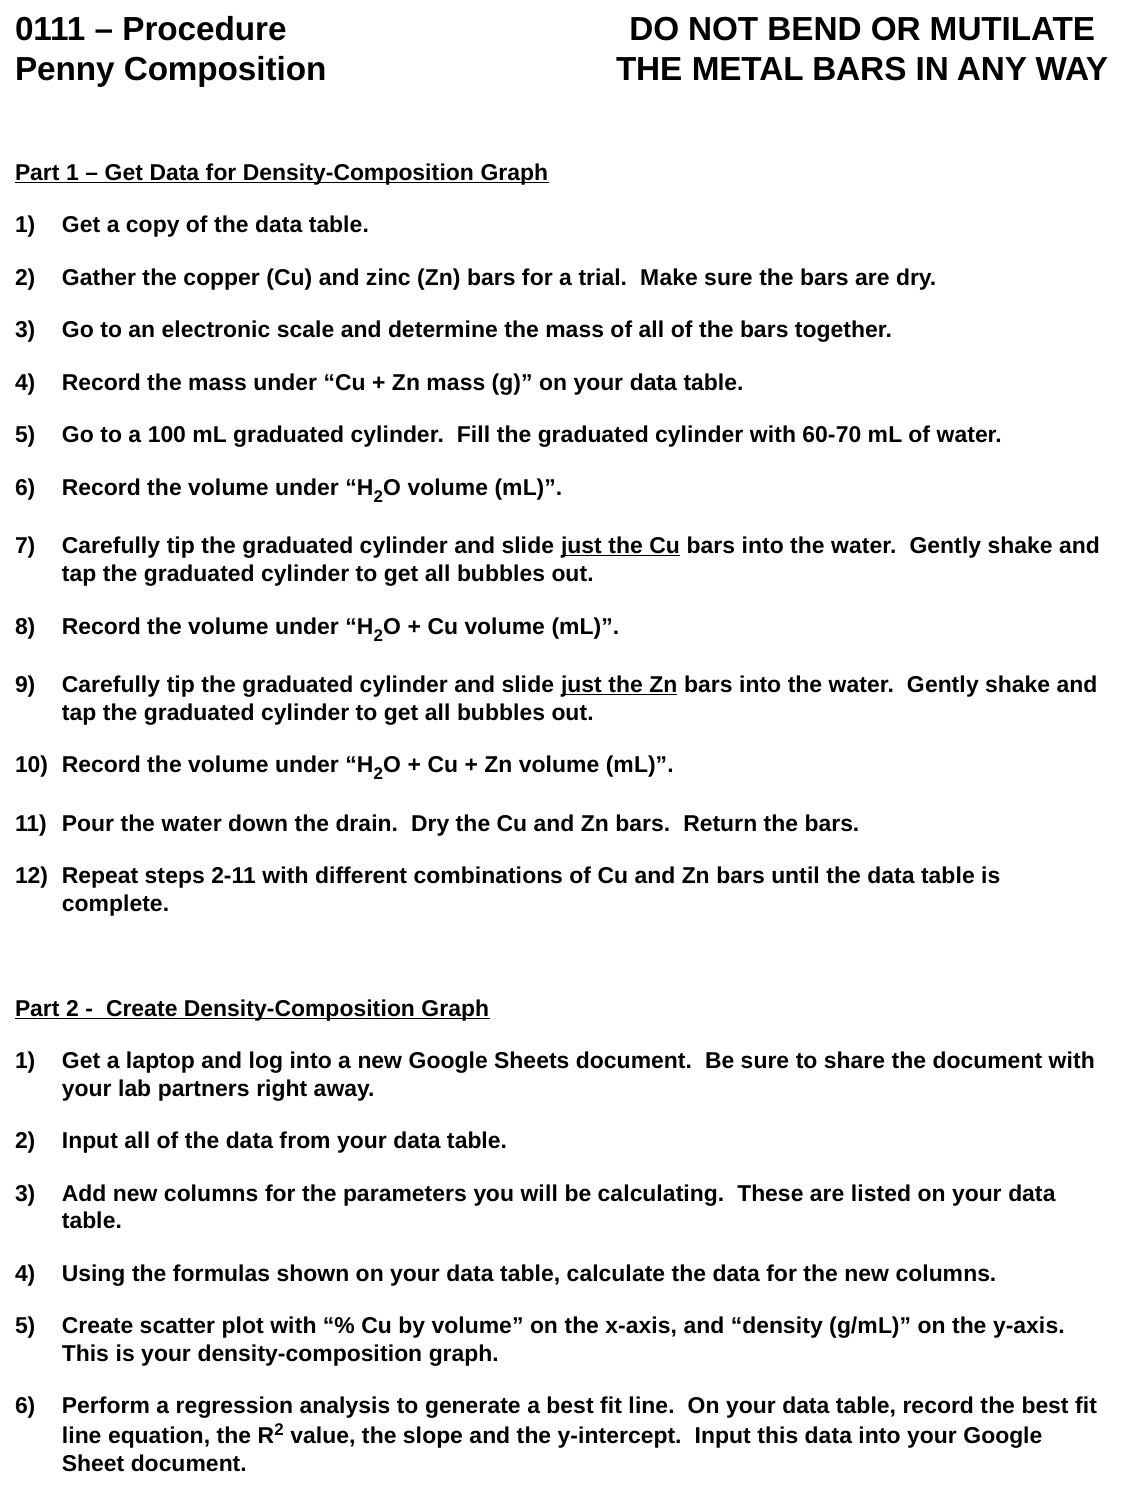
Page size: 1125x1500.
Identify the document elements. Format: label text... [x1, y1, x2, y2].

text_box DO NOT BEND OR MUTILATE THE METAL BARS IN ANY WAY [599, 0, 1125, 96]
text_box 0111 – Procedure Penny Composition [0, 0, 379, 96]
list Part 1 – Get Data for Density-Composition Graph 1) Get a copy of the data table. 2) Gather the copper (Cu) and zinc (Zn) bars for a trial. Make sure the bars are dry. 3) Go to an electronic scale and determine the mass of all of the bars together. 4) Record the mass under “Cu + Zn mass (g)” on your data table. 5) Go to a 100 mL graduated cylinder. Fill the graduated cylinder with 60-70 mL of water. 6) Record the volume under “H2O volume (mL)”. 7) Carefully tip the graduated cylinder and slide just the Cu bars into the water. Gently shake and tap the graduated cylinder to get all bubbles out. 8) Record the volume under “H2O + Cu volume (mL)”. 9) Carefully tip the graduated cylinder and slide just the Zn bars into the water. Gently shake and tap the graduated cylinder to get all bubbles out. 10) Record the volume under “H2O + Cu + Zn volume (mL)”. 11) Pour the water down the drain. Dry the Cu and Zn bars. Return the bars. 12) Repeat steps 2-11 with different combinations of Cu and Zn bars until the data table is complete. Part 2 - Create Density-Composition Graph 1) Get a laptop and log into a new Google Sheets document. Be sure to share the document with your lab partners right away. 2) Input all of the data from your data table. 3) Add new columns for the parameters you will be calculating. These are listed on your data table. 4) Using the formulas shown on your data table, calculate the data for the new columns. 5) Create scatter plot with “% Cu by volume” on the x-axis, and “density (g/mL)” on the y-axis. This is your density-composition graph. 6) Perform a regression analysis to generate a best fit line. On your data table, record the best fit line equation, the R2 value, the slope and the y-intercept. Input this data into your Google Sheet document. [0, 150, 1125, 1500]
